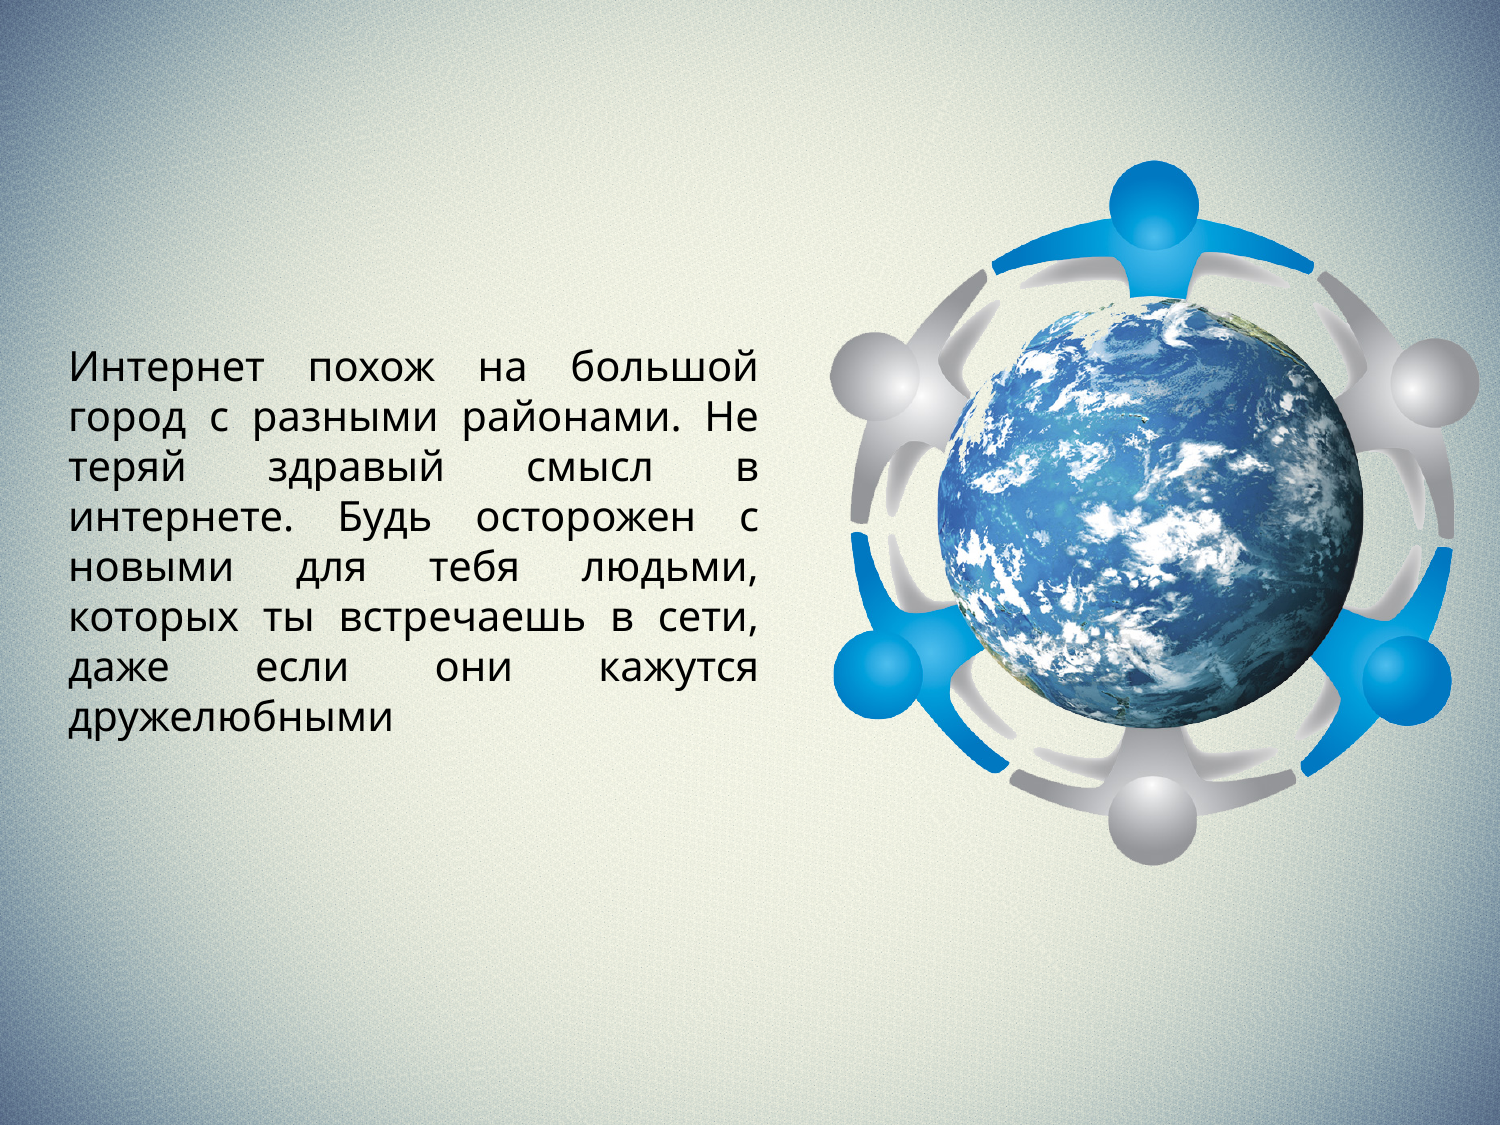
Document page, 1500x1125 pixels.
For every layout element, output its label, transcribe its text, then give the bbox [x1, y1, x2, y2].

text_box Интернет похож на большой город с разными районами. Не теряй здравый смысл в интернете. Будь осторожен с новыми для тебя людьми, которых ты встречаешь в сети, даже если они кажутся дружелюбными [53, 332, 774, 748]
picture [0, 0, 1500, 1125]
